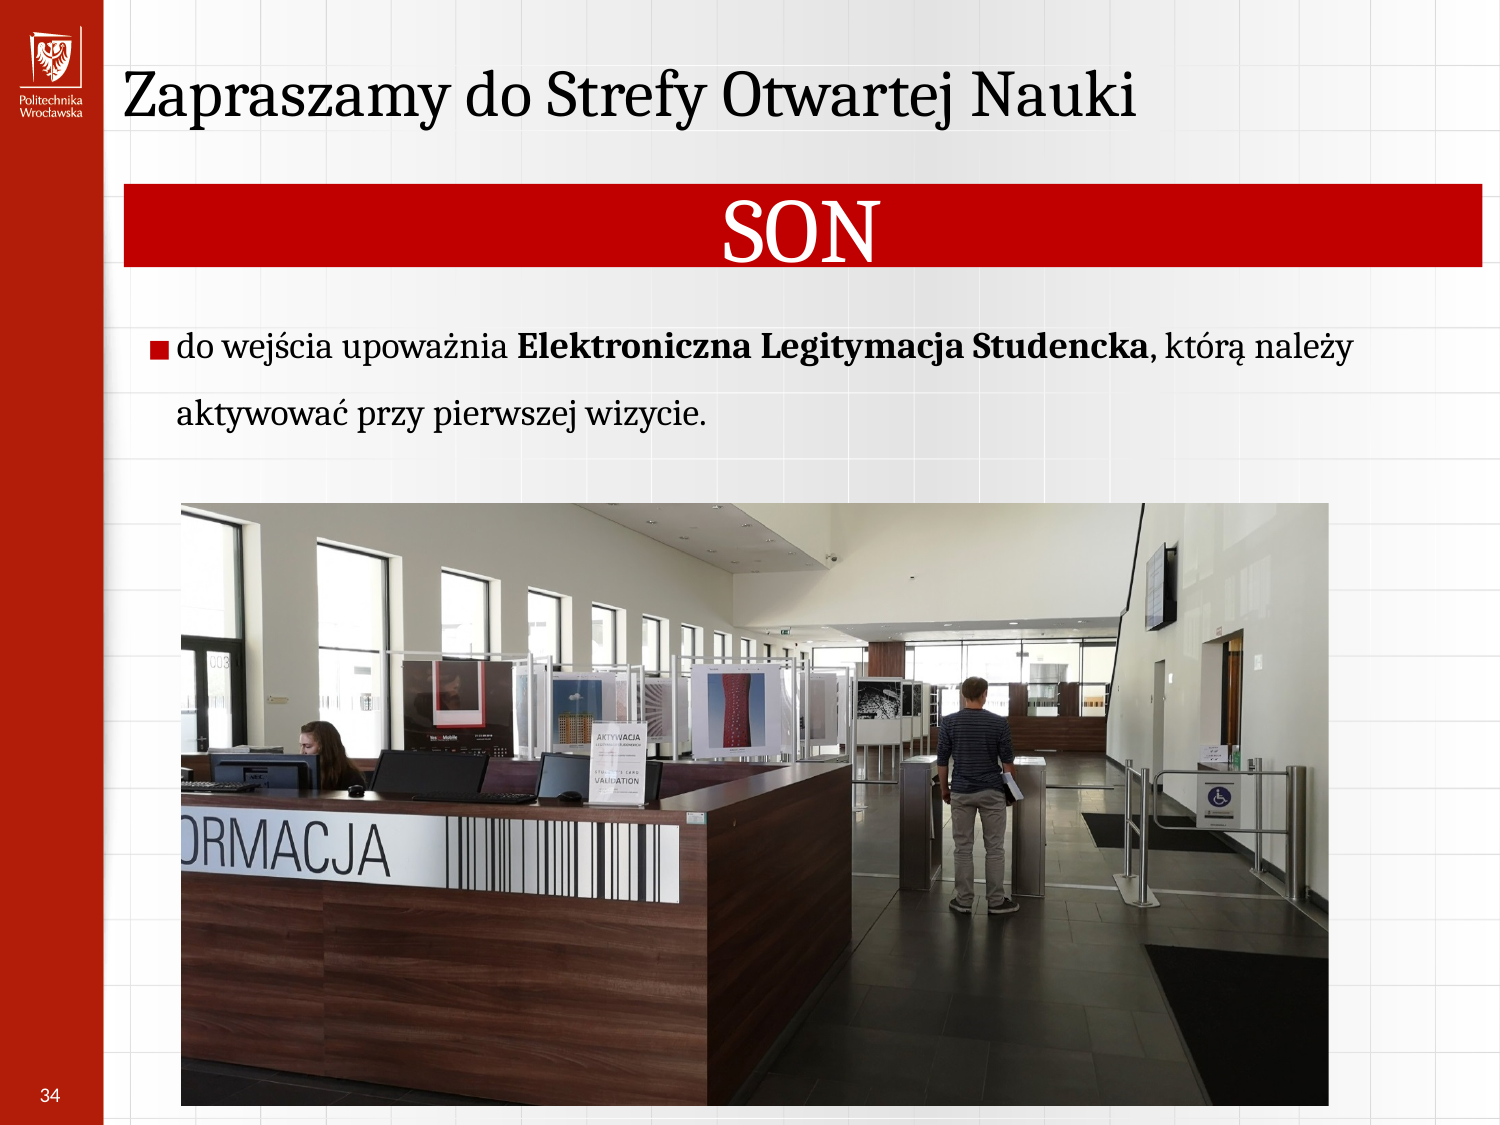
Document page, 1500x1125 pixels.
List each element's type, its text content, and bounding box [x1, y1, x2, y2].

picture [0, 0, 1500, 1125]
list Zapraszamy do Strefy Otwartej Nauki [123, 19, 1480, 161]
text_box do wejścia upoważnia Elektroniczna Legitymacja Studencka, którą należy aktywować przy pierwszej wizycie. [131, 290, 1430, 441]
list SON [123, 183, 1483, 268]
